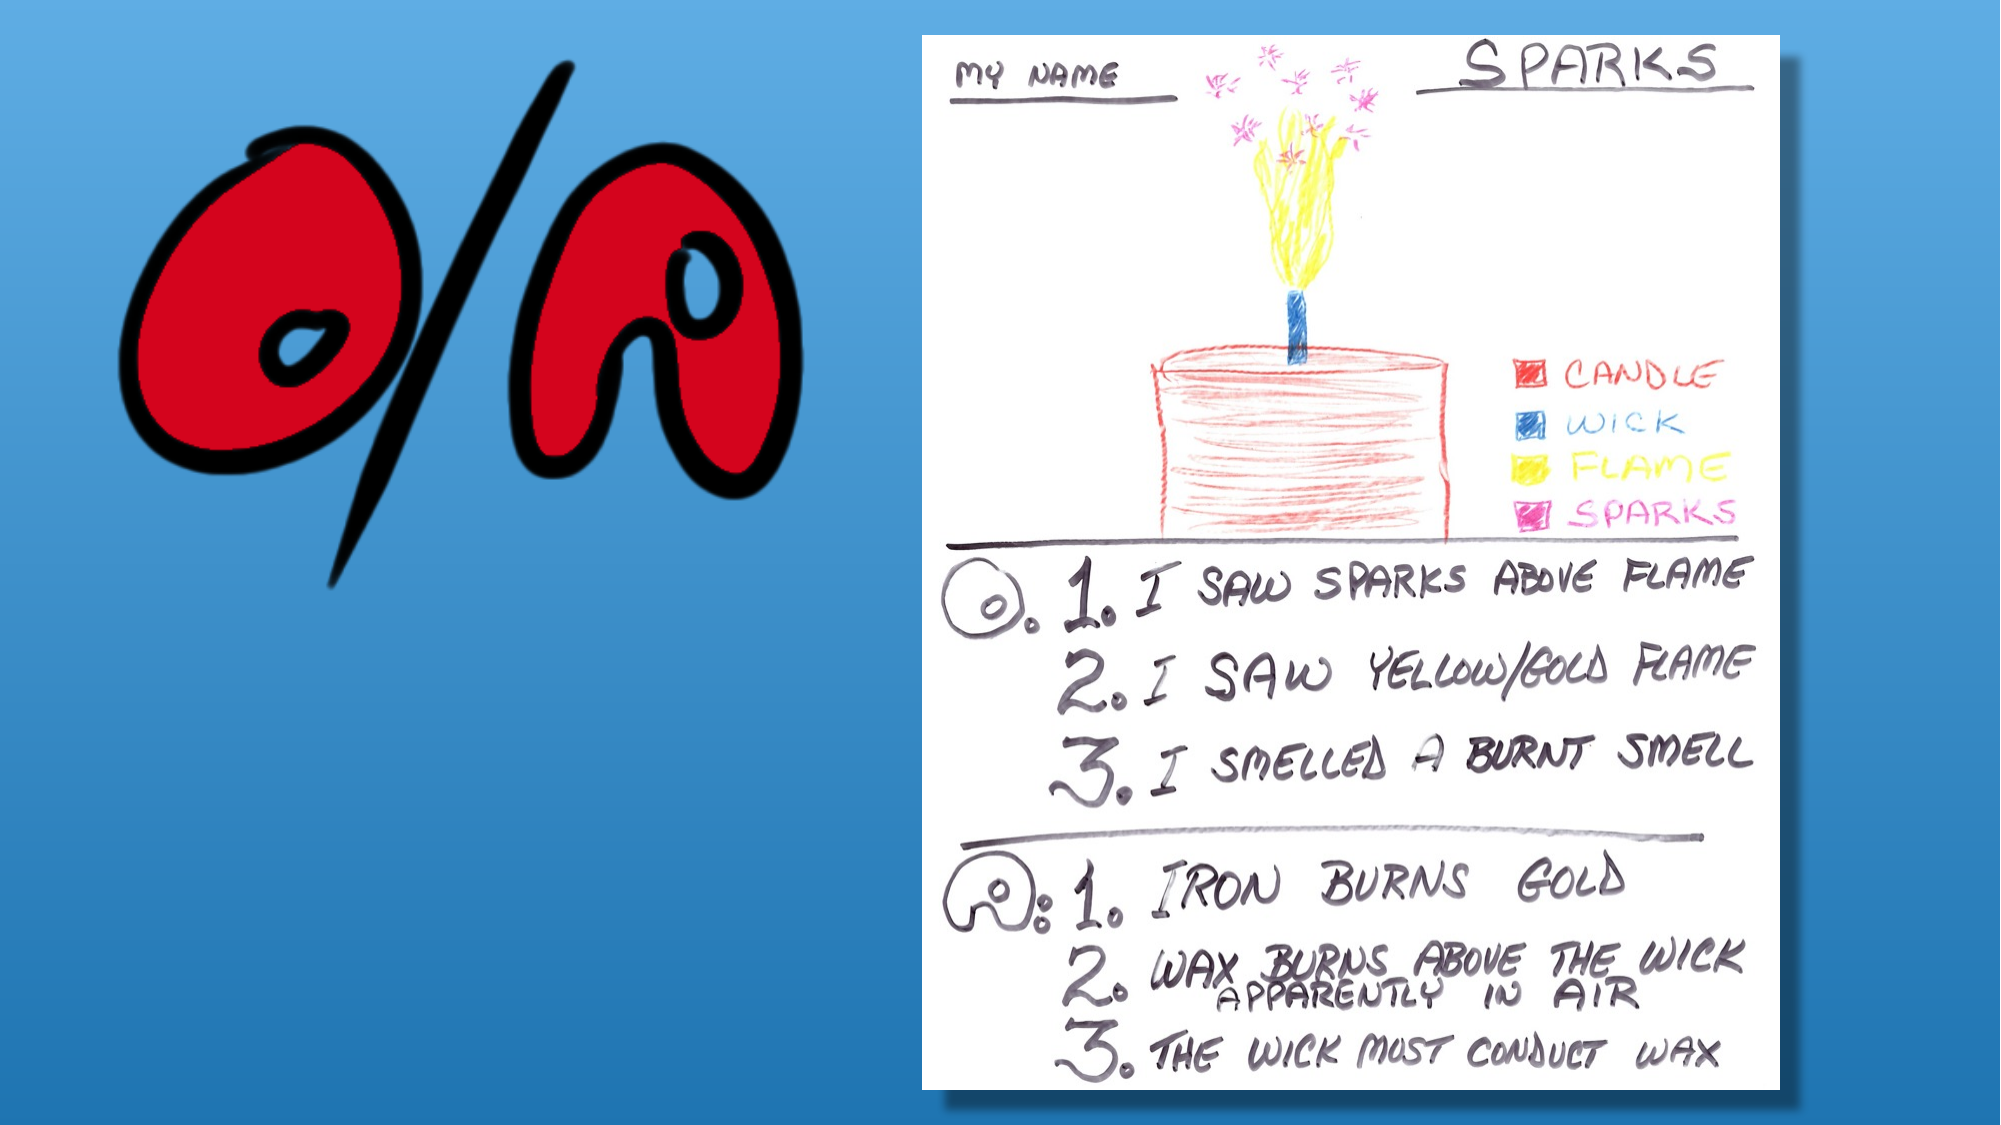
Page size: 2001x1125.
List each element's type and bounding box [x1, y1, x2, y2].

picture [923, 36, 1779, 1089]
picture [85, 28, 829, 631]
